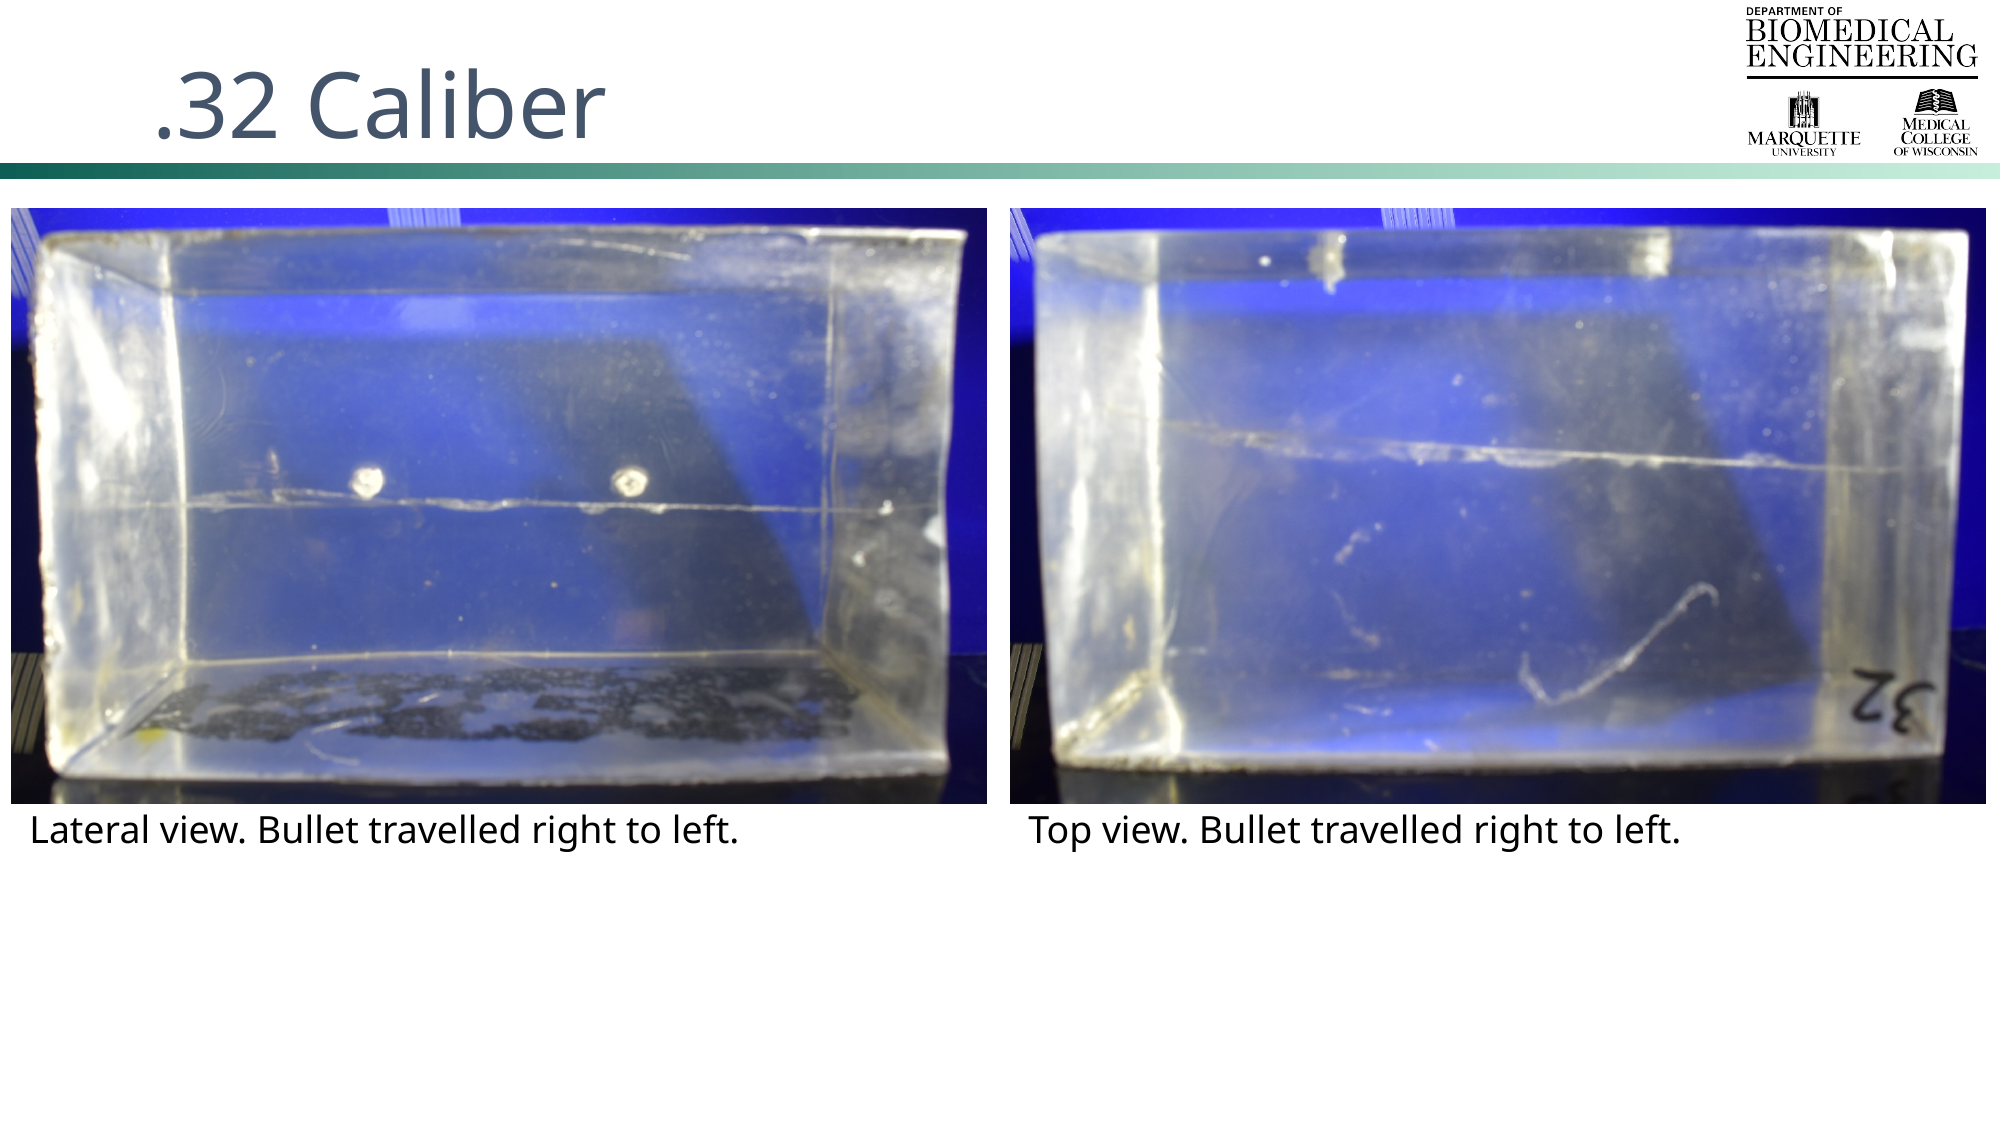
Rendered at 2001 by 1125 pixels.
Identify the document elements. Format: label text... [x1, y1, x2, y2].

picture [1746, 7, 1978, 156]
text_box .32 Caliber [137, 0, 1863, 218]
text_box [1863, 163, 2000, 179]
picture [11, 208, 987, 805]
text_box Top view. Bullet travelled right to left. [1013, 804, 1989, 858]
picture [1010, 208, 1986, 805]
text_box [0, 163, 137, 179]
text_box Lateral view. Bullet travelled right to left. [14, 804, 990, 858]
